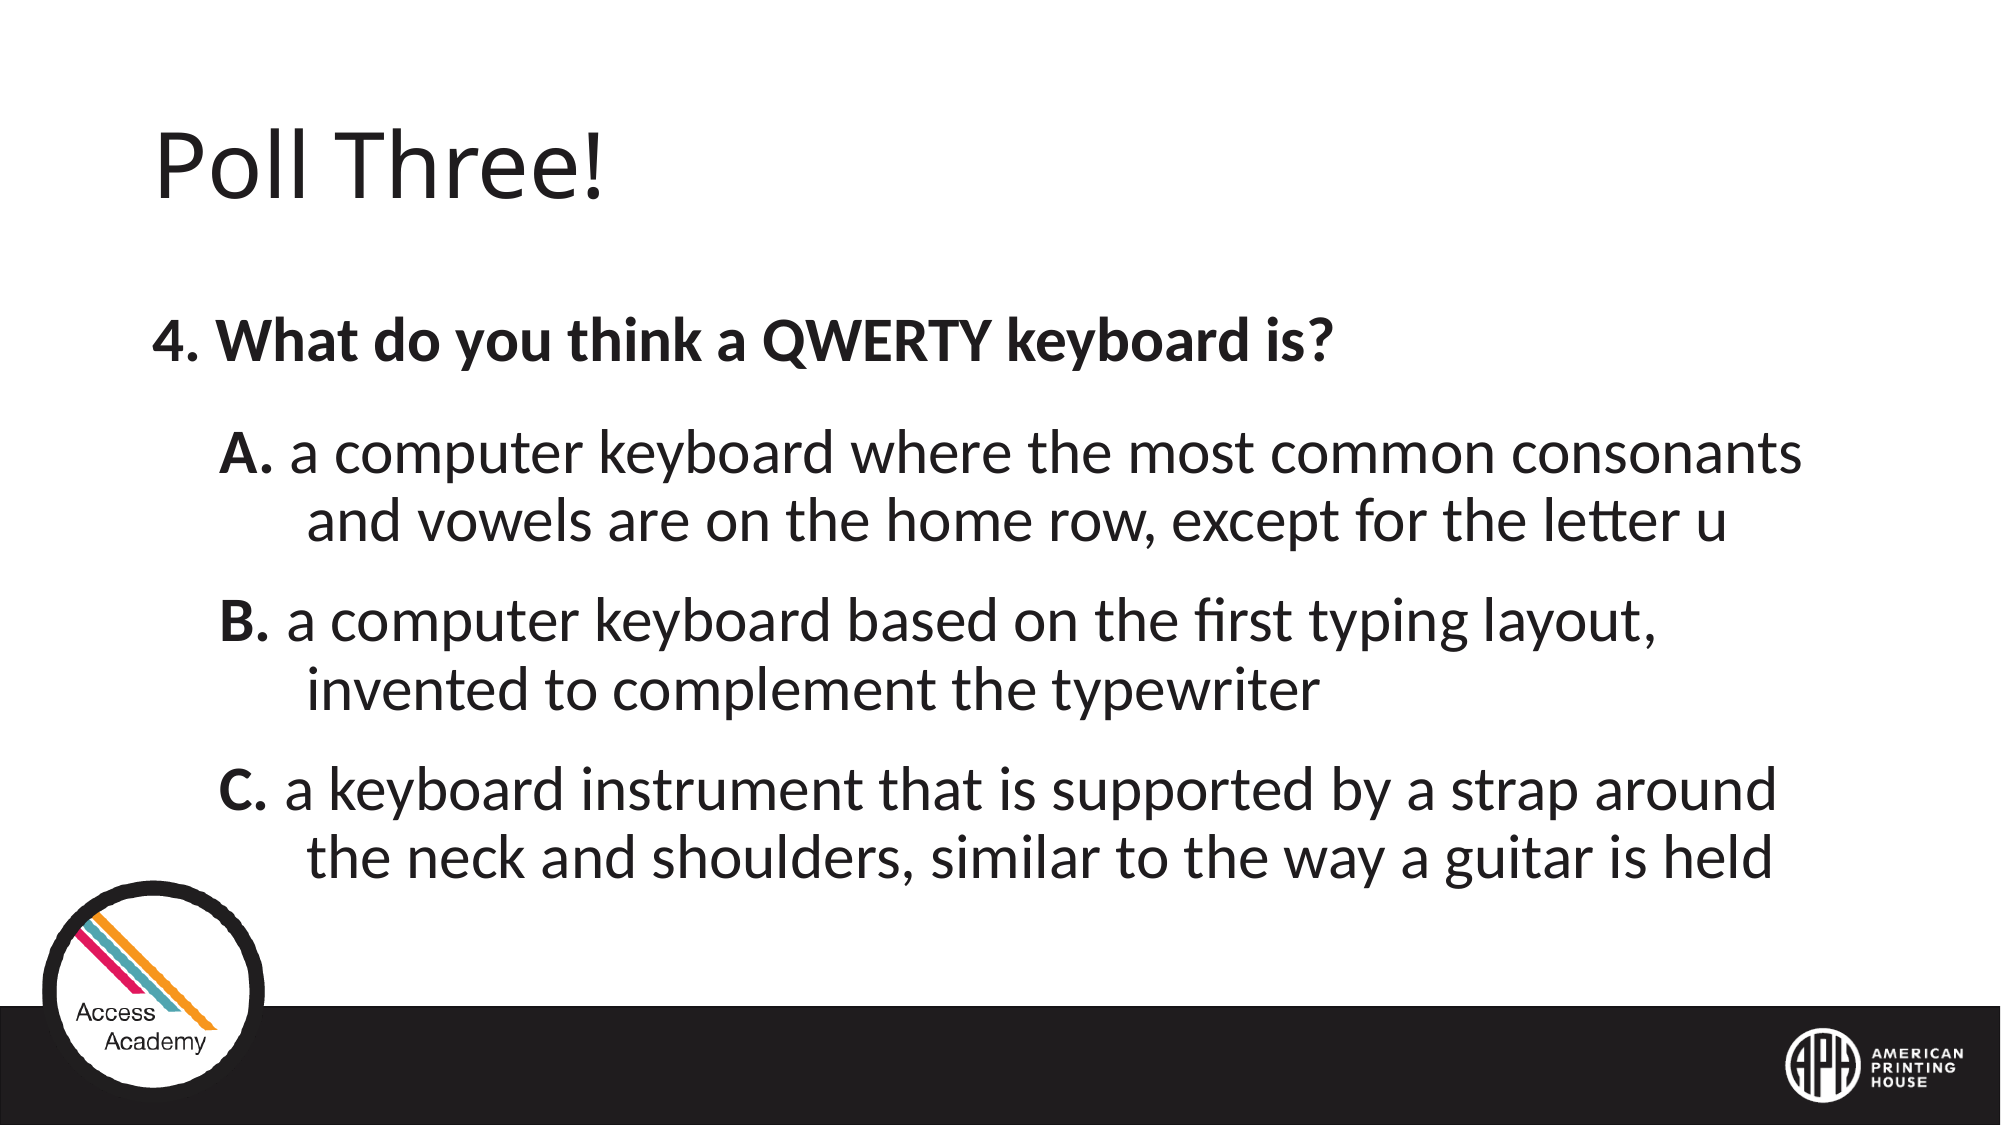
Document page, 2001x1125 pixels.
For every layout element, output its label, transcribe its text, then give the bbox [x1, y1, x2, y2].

picture [1770, 1007, 1979, 1120]
title Poll Three! [137, 59, 1863, 278]
picture [21, 857, 284, 1125]
list 4. What do you think a QWERTY keyboard is? A. a computer keyboard where the most common consonants and vowels are on the home row, except for the letter u B. a computer keyboard based on the first typing layout, invented to complement the typewriter C. a keyboard instrument that is supported by a strap around the neck and shoulders, similar to the way a guitar is held [137, 299, 1863, 911]
